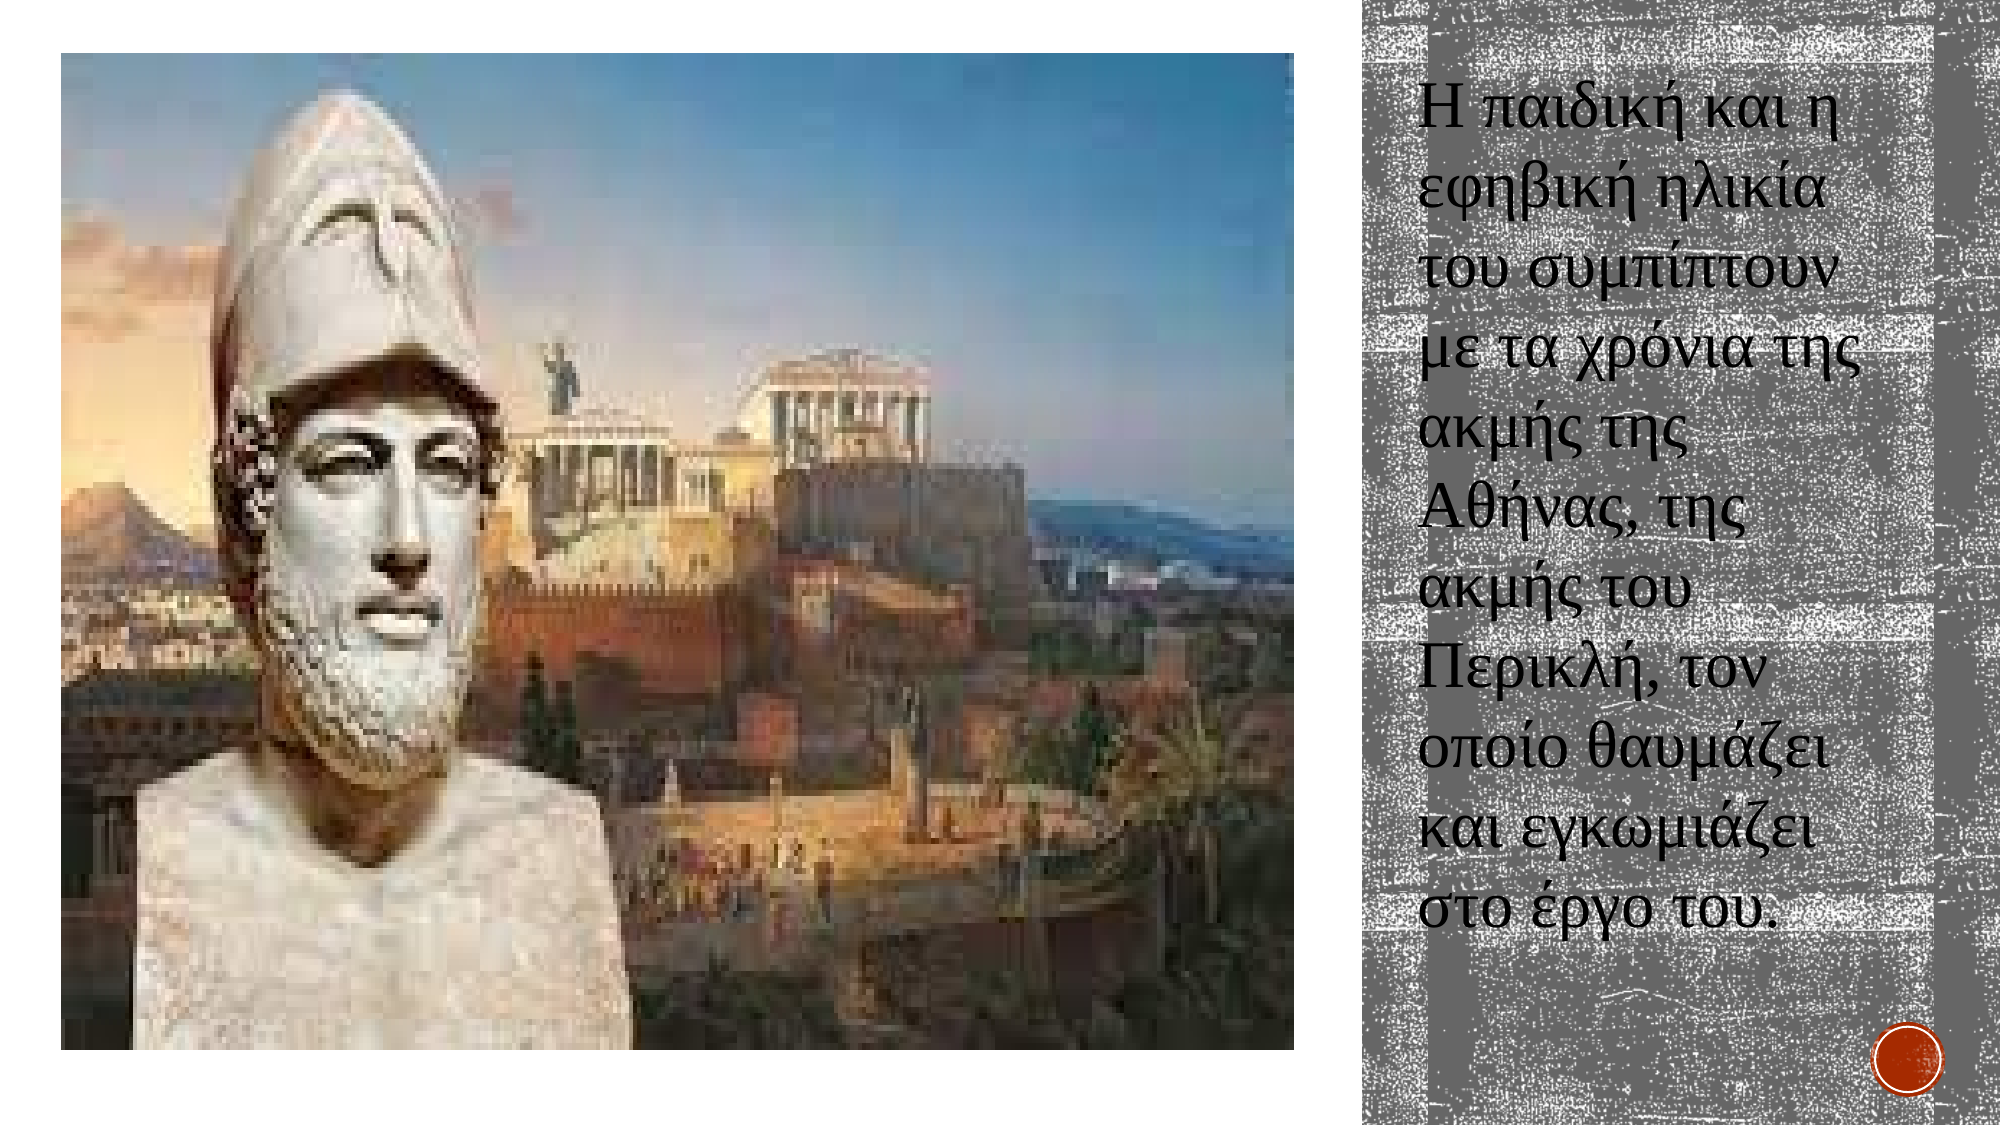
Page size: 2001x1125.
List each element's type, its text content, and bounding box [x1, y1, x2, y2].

list Η παιδική και η εφηβική ηλικία του συμπίπτουν με τα χρόνια της ακμής της Αθήνας, της ακμής του Περικλή, τον οποίο θαυμάζει και εγκωμιάζει στο έργο του. [1402, 53, 1928, 938]
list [65, 57, 1290, 1047]
